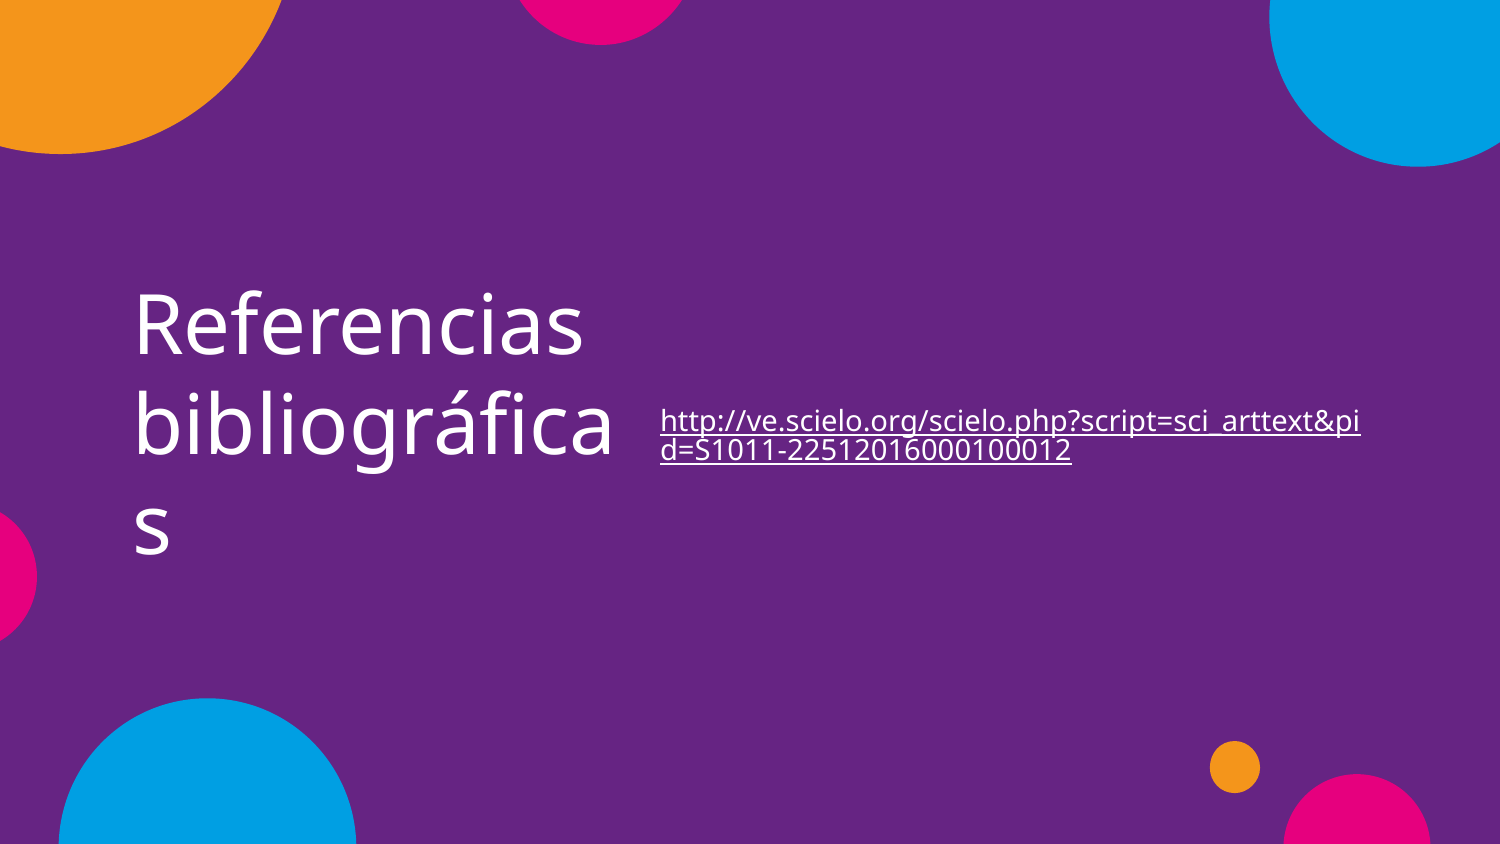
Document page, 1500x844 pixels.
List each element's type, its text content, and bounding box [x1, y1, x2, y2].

title Referencias bibliográficas [116, 278, 645, 564]
subtitle http://ve.scielo.org/scielo.php?script=sci_arttext&pid=S1011-22512016000100012 [645, 88, 1383, 755]
